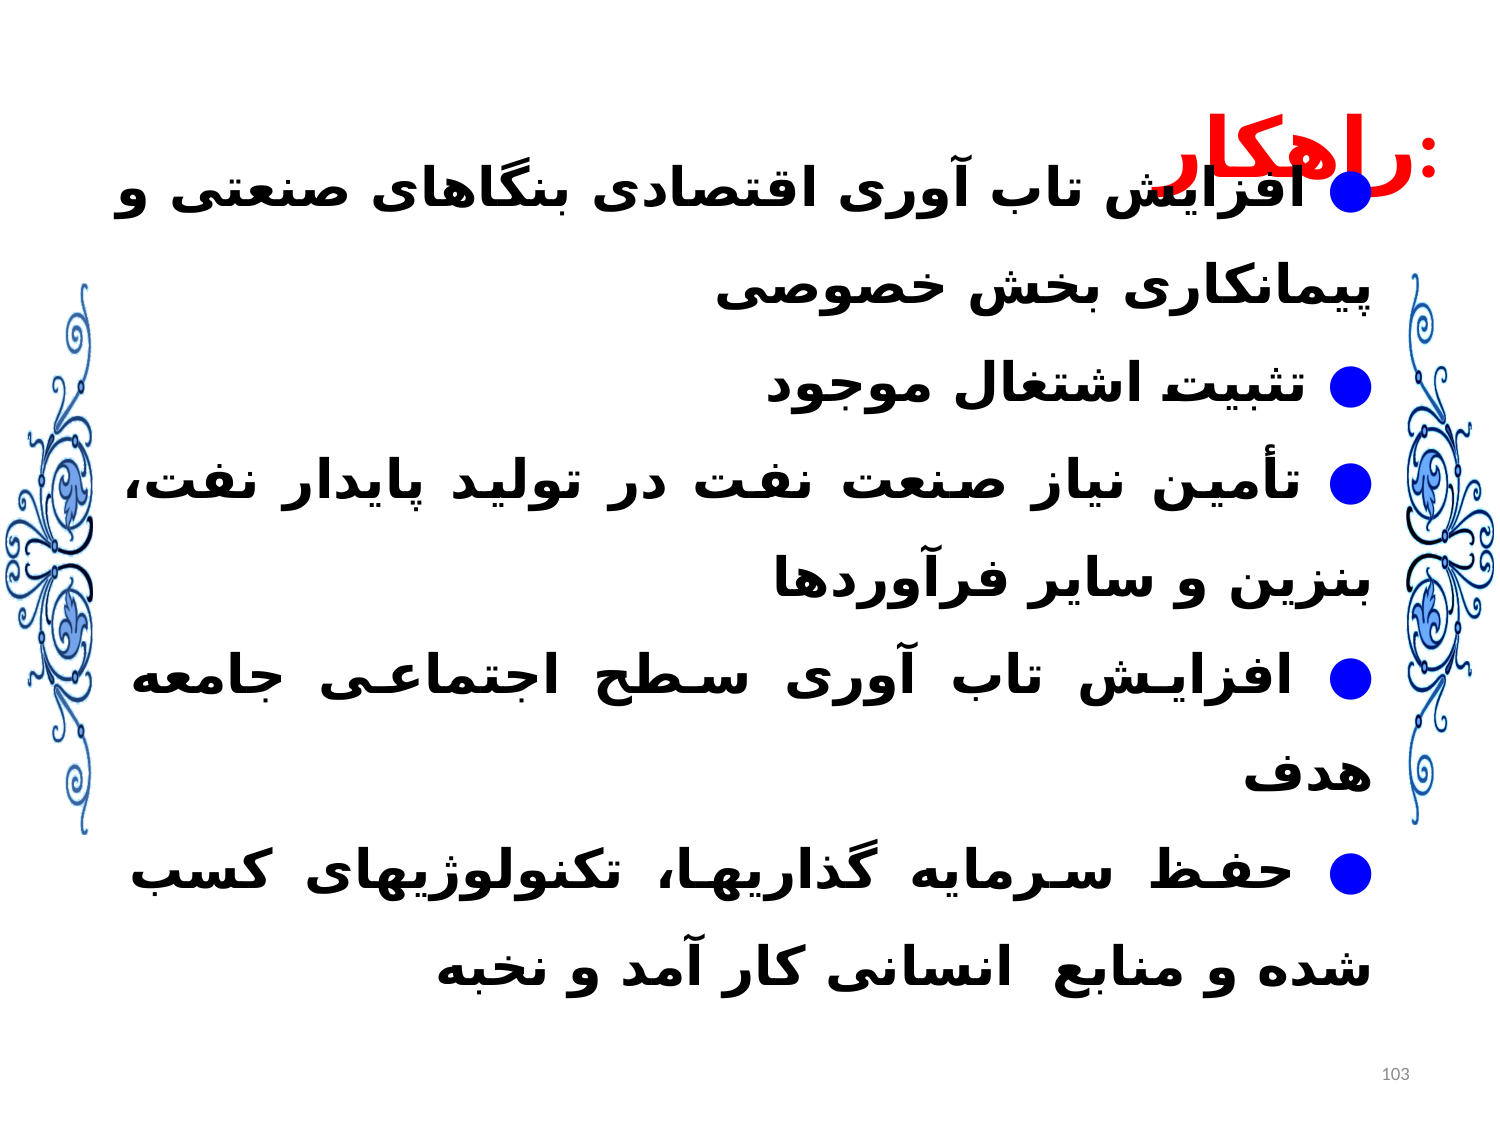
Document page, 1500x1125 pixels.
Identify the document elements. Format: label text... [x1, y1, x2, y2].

slide_number 103 [1074, 1042, 1425, 1103]
text_box راهکار: [1140, 86, 1456, 202]
picture [1173, 505, 1500, 594]
text_box ● افزایش تاب آوری اقتصادی بنگاهای صنعتی و پیمانکاری بخش خصوصی ● تثبیت اشتغال موجود ● تأمین نیاز صنعت نفت در تولید پایدار نفت، بنزین و سایر فرآوردها ● افزایش تاب آوری سطح اجتماعی جامعه هدف ● حفظ سرمایه گذاریها، تکنولوژیهای کسب شده و منابع انسانی کار آمد و نخبه [105, 113, 1386, 1003]
picture [0, 514, 326, 603]
